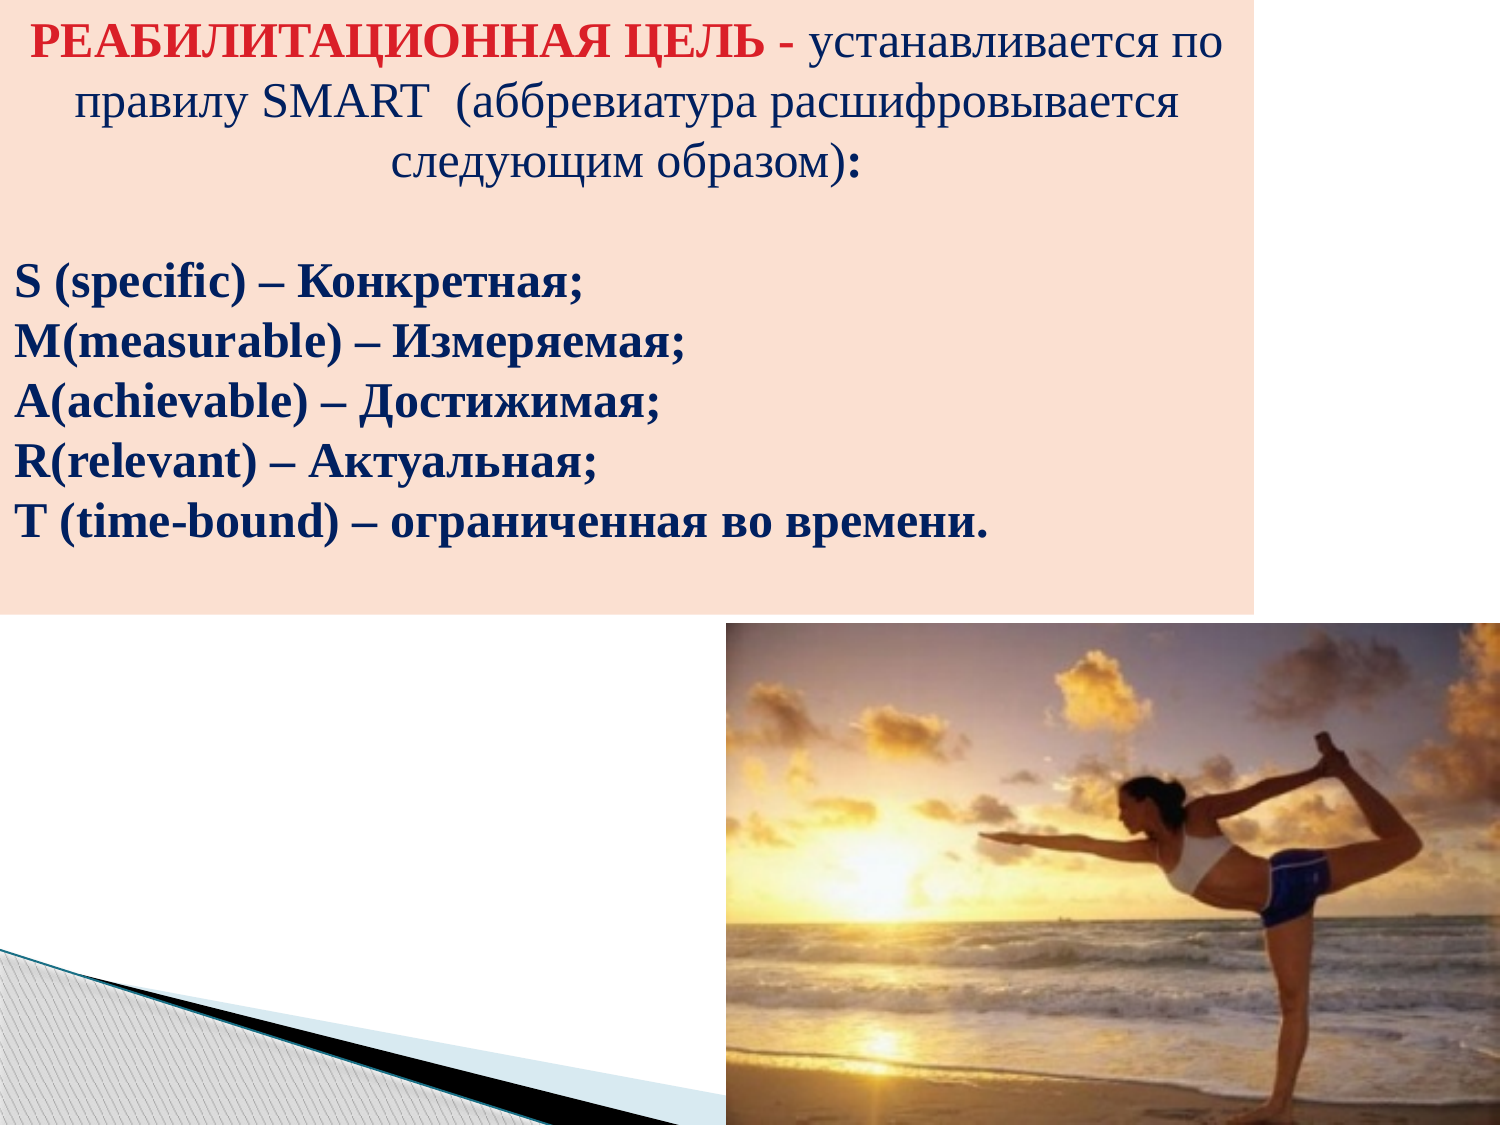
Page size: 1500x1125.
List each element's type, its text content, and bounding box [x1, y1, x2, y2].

picture [726, 623, 1500, 1125]
text_box РЕАБИЛИТАЦИОННАЯ ЦЕЛЬ - устанавливается по правилу SMART (аббревиатура расшифровывается следующим образом): S (specific) – Конкретная; М(measurable) – Измеряемая; A(achievable) – Достижимая; R(relevant) – Актуальная; T (time-bound) – ограниченная во времени. [0, 0, 1254, 615]
